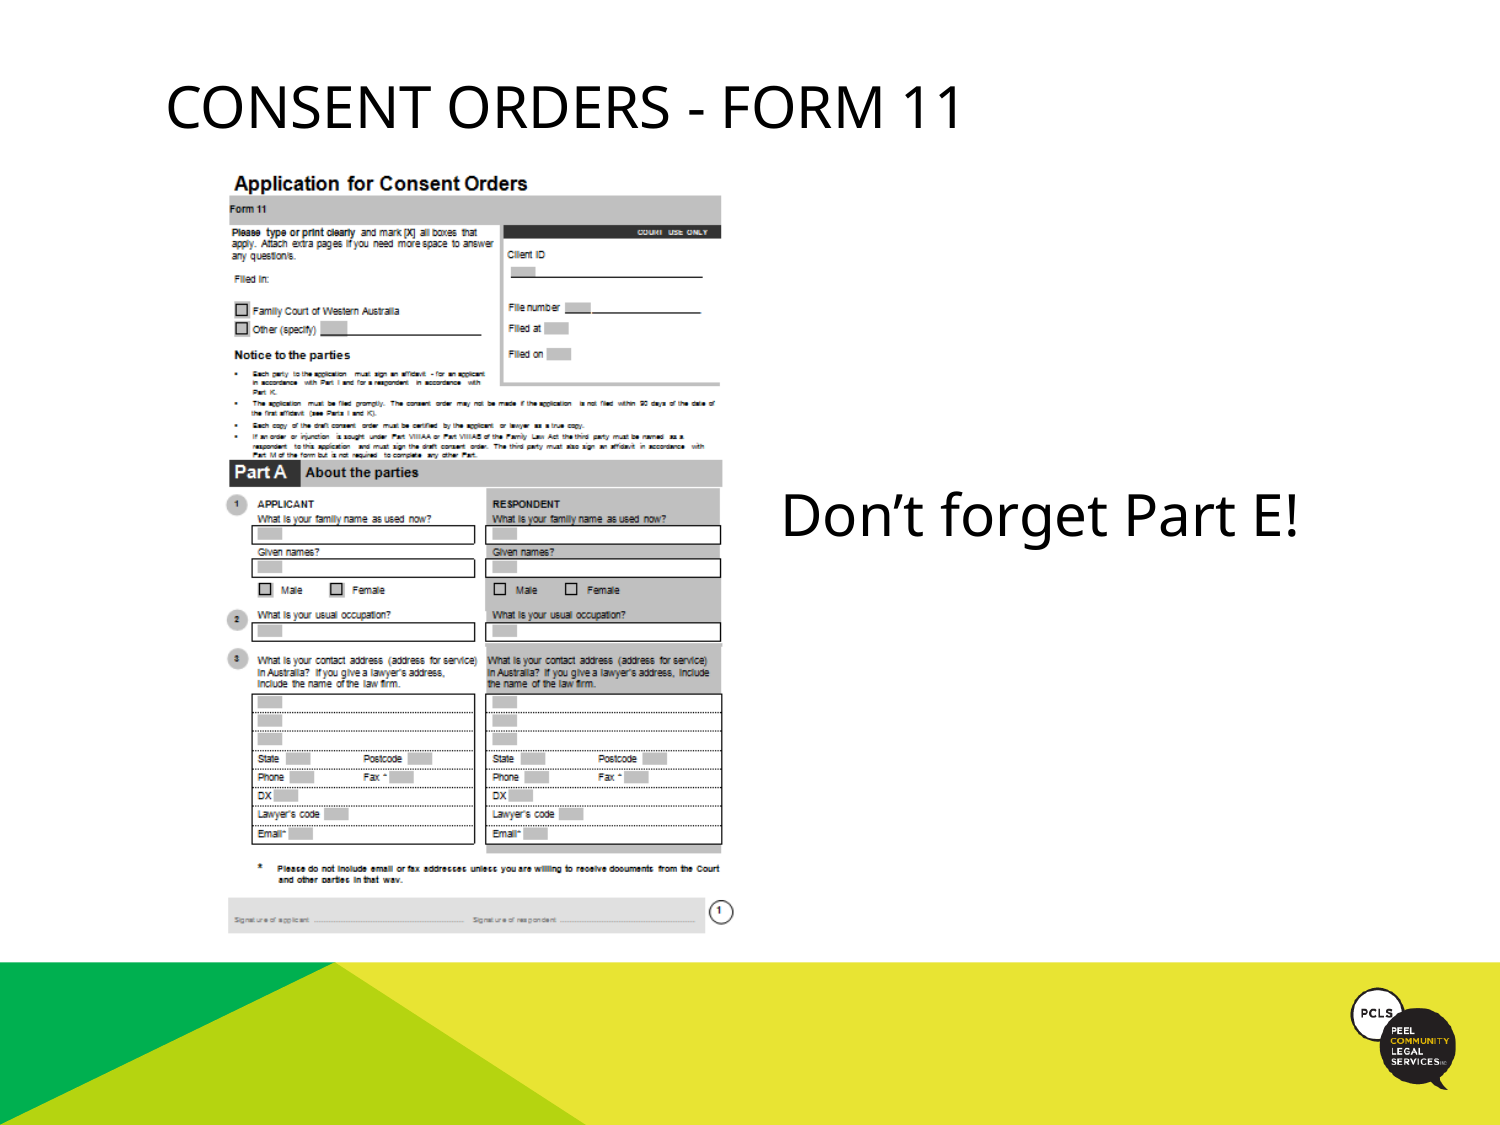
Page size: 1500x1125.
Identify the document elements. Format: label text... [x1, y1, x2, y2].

picture [1350, 987, 1456, 1090]
title consent orders - Form 11 [135, 60, 1369, 150]
list Don’t forget Part E! [765, 470, 1369, 632]
picture [168, 144, 753, 958]
